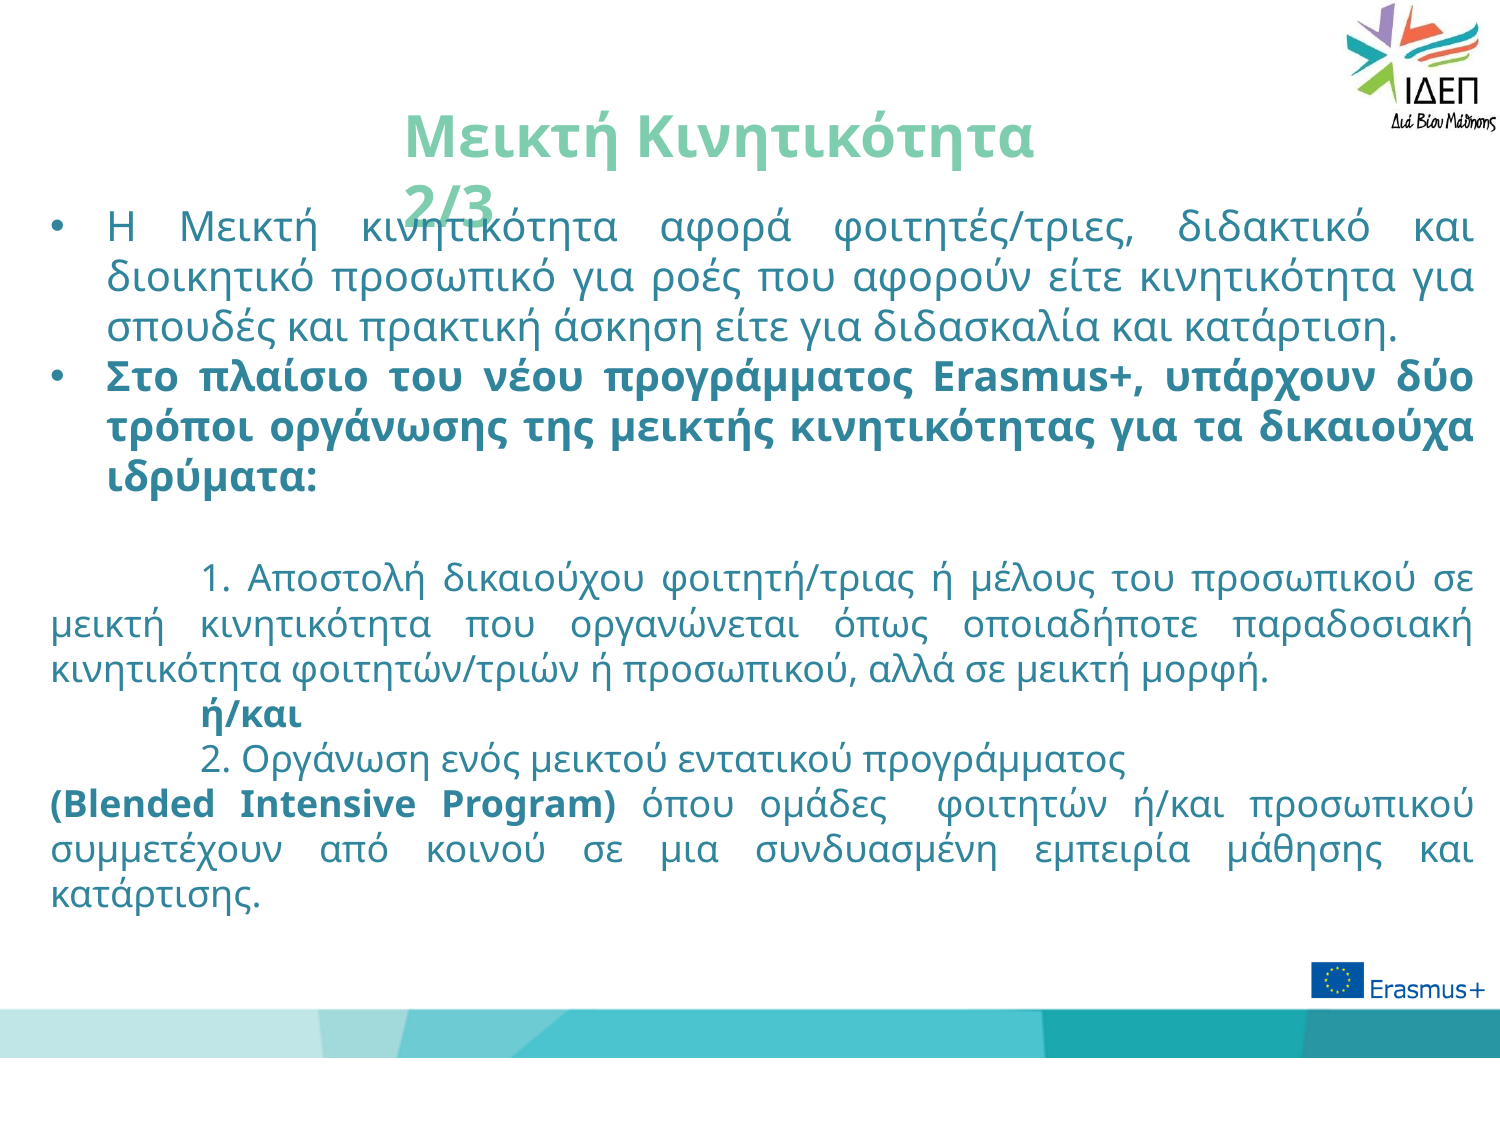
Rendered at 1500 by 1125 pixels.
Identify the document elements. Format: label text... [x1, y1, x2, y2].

picture [1342, 0, 1500, 135]
title Μεικτή Κινητικότητα 2/3 [403, 99, 1097, 170]
picture [1311, 961, 1485, 999]
picture [0, 1008, 1500, 1058]
list Η Μεικτή κινητικότητα αφορά φοιτητές/τριες, διδακτικό και διοικητικό προσωπικό για ροές που αφορούν είτε κινητικότητα για σπουδές και πρακτική άσκηση είτε για διδασκαλία και κατάρτιση. Στο πλαίσιο του νέου προγράμματος Erasmus+, υπάρχουν δύο τρόποι οργάνωσης της μεικτής κινητικότητας για τα δικαιούχα ιδρύματα: 1. Αποστολή δικαιούχου φοιτητή/τριας ή μέλους του προσωπικού σε μεικτή κινητικότητα που οργανώνεται όπως οποιαδήποτε παραδοσιακή κινητικότητα φοιτητών/τριών ή προσωπικού, αλλά σε μεικτή μορφή. ή/και 2. Οργάνωση ενός μεικτού εντατικού προγράμματος (Blended Intensive Program) όπου ομάδες φοιτητών ή/και προσωπικού συμμετέχουν από κοινού σε μια συνδυασμένη εμπειρία μάθησης και κατάρτισης. [50, 200, 1475, 983]
